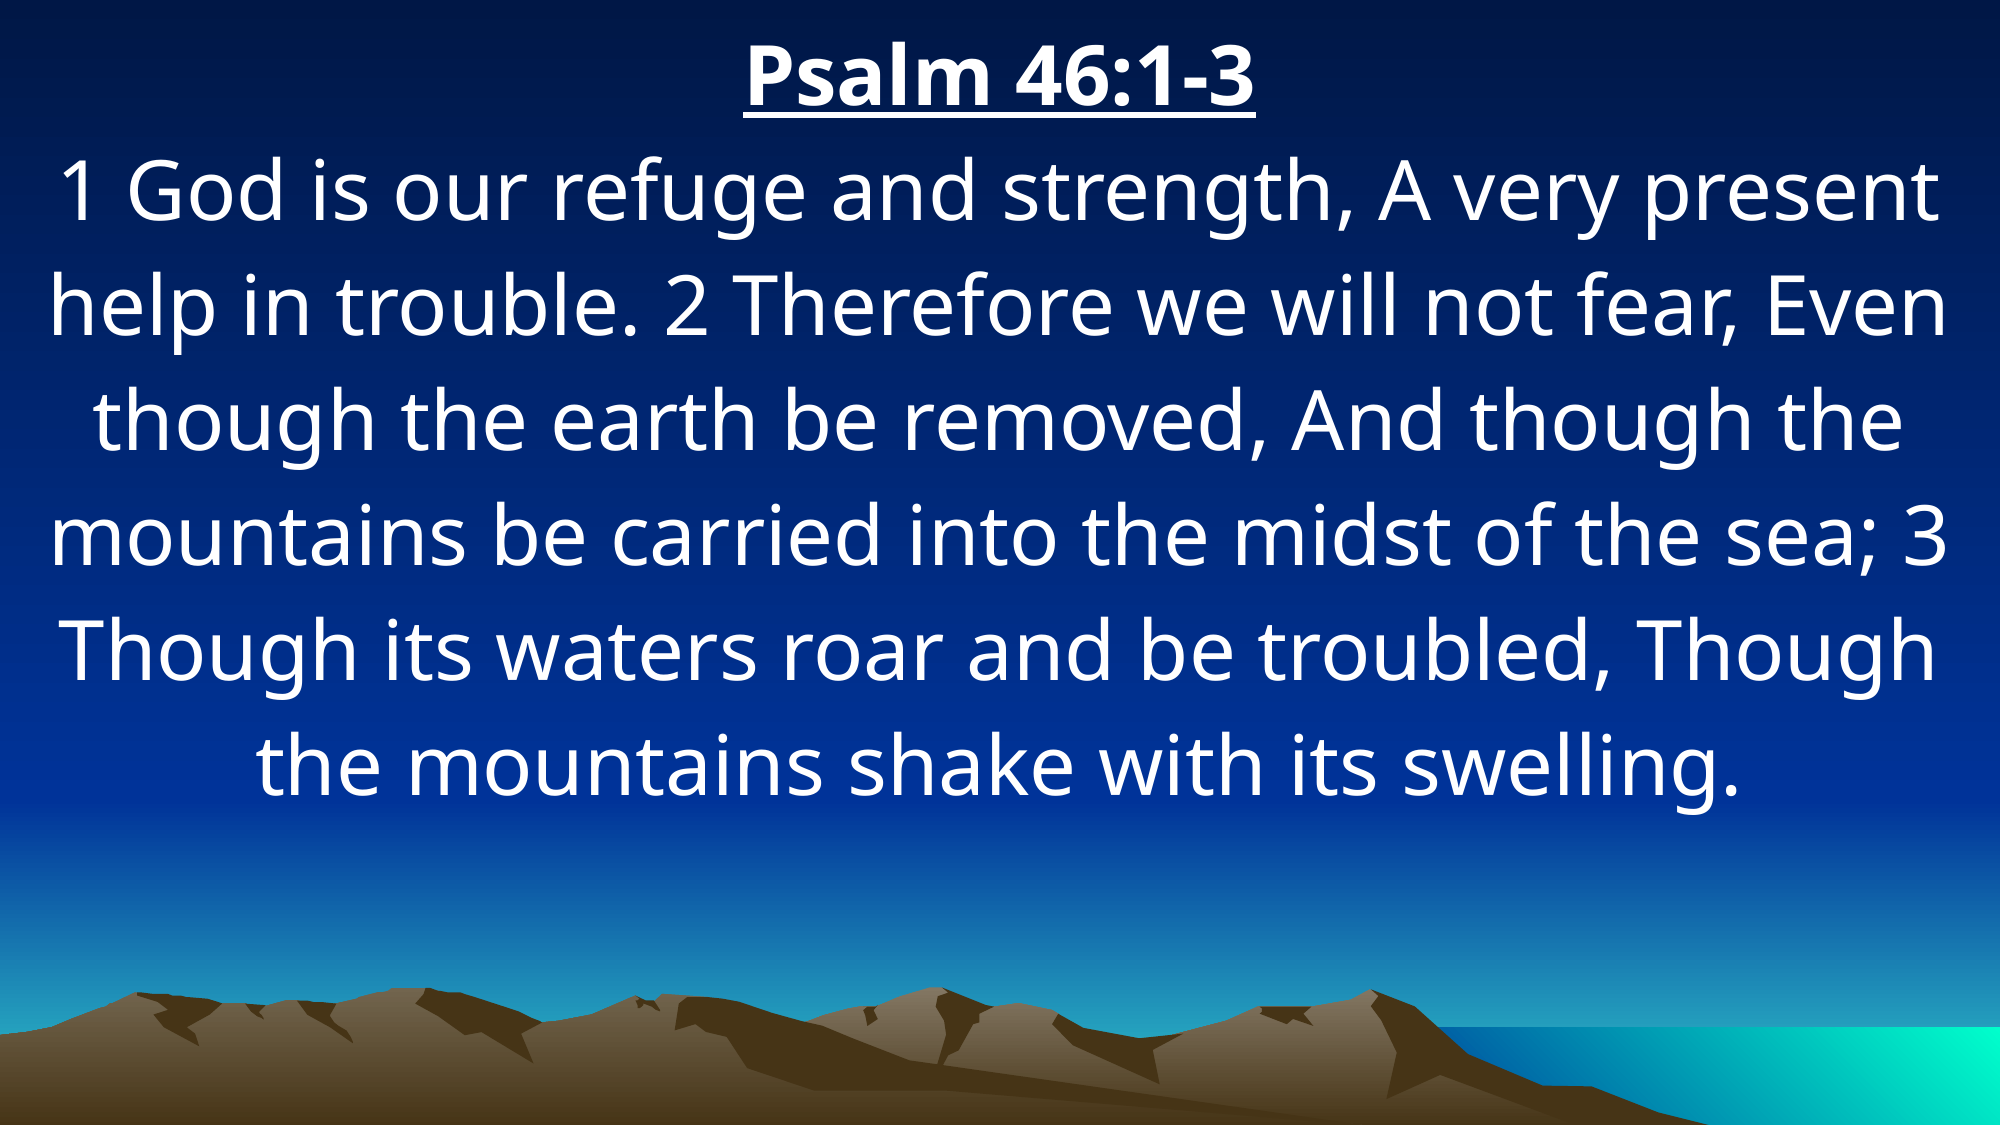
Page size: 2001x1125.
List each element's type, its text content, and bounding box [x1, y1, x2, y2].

text_box Psalm 46:1-3 1 God is our refuge and strength, A very present help in trouble. 2 Therefore we will not fear, Even though the earth be removed, And though the mountains be carried into the midst of the sea; 3 Though its waters roar and be troubled, Though the mountains shake with its swelling. [24, 0, 1975, 900]
